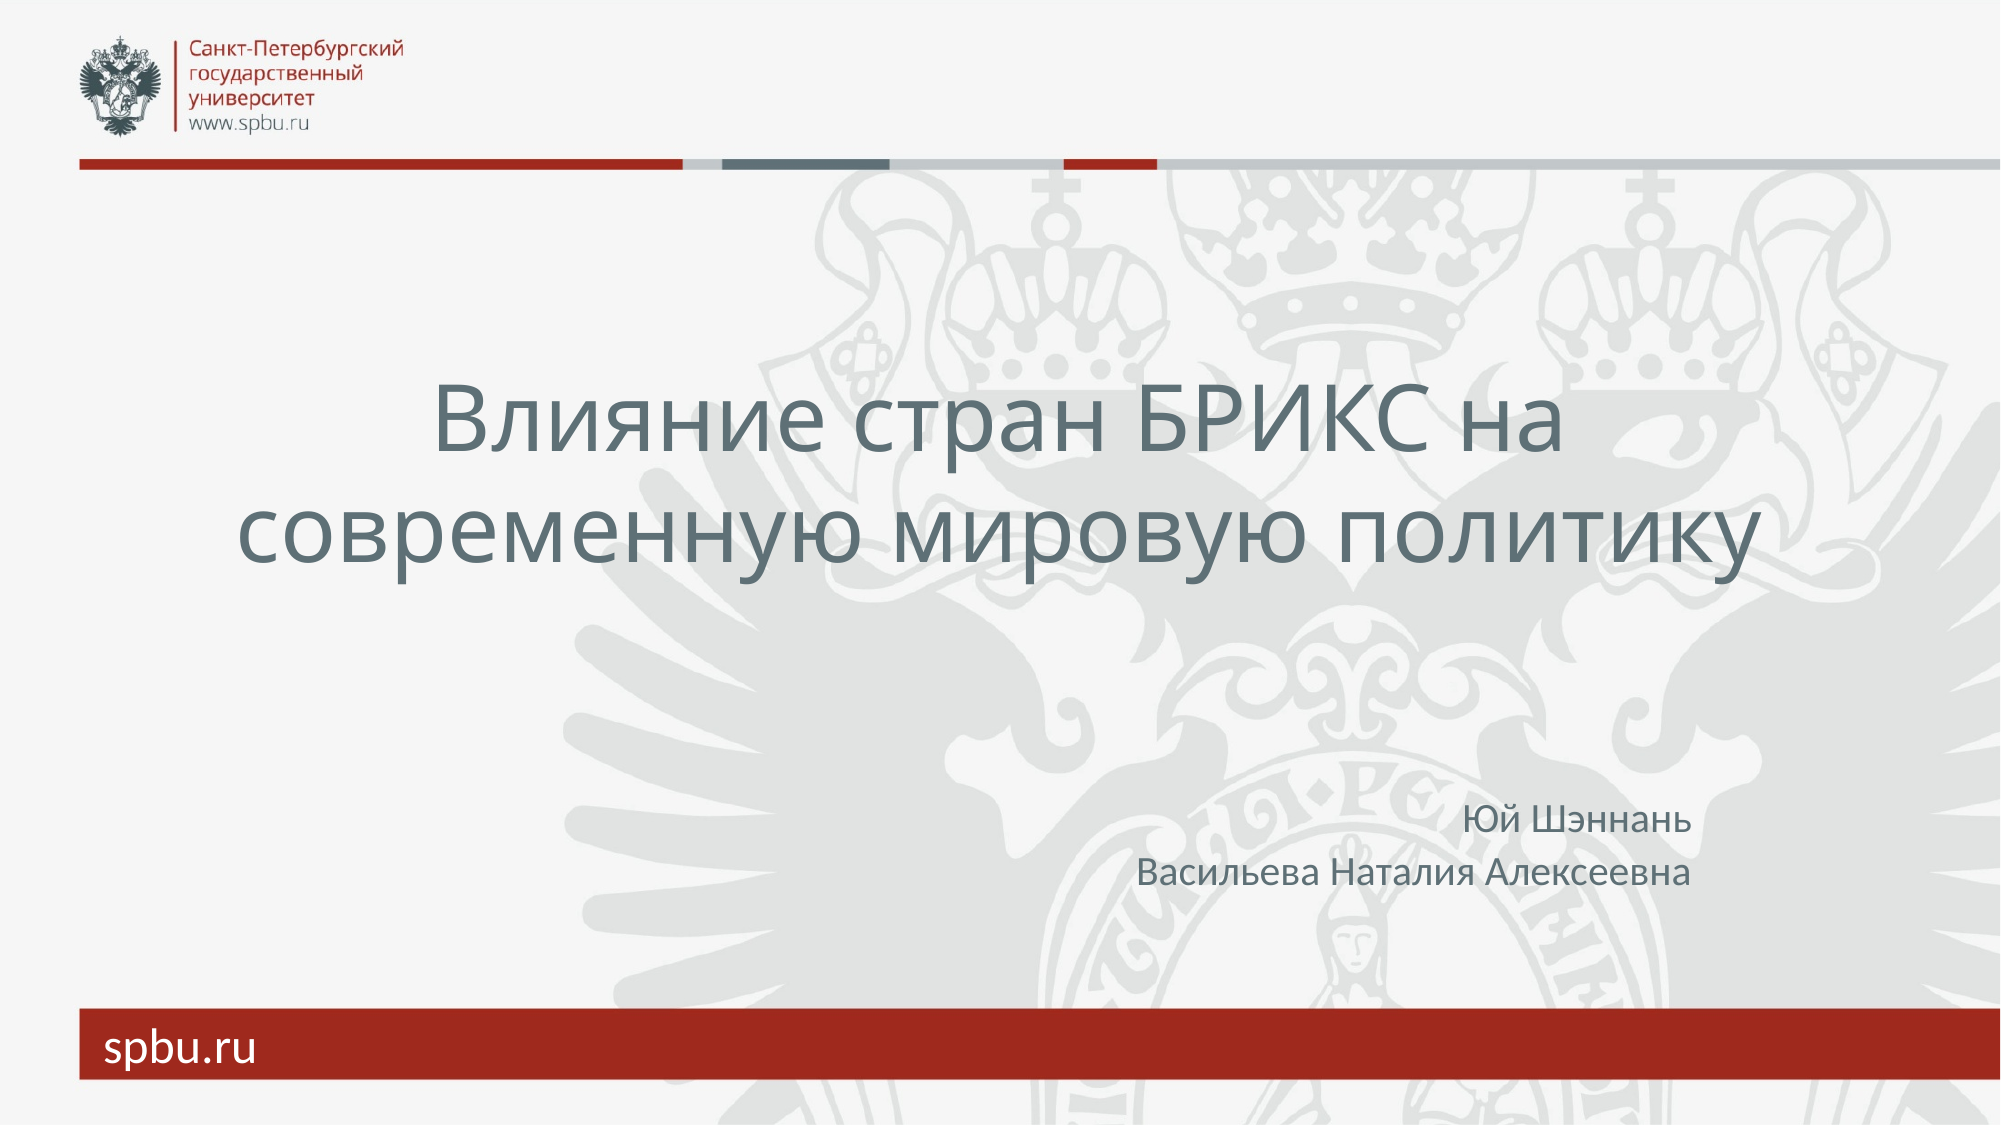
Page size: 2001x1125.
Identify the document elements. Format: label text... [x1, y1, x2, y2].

subtitle Юй Шэннань Васильева Наталия Алексеевна [307, 625, 1707, 913]
picture [0, 0, 2001, 1125]
title Влияние стран БРИКС на современную мировую политику [150, 349, 1850, 591]
